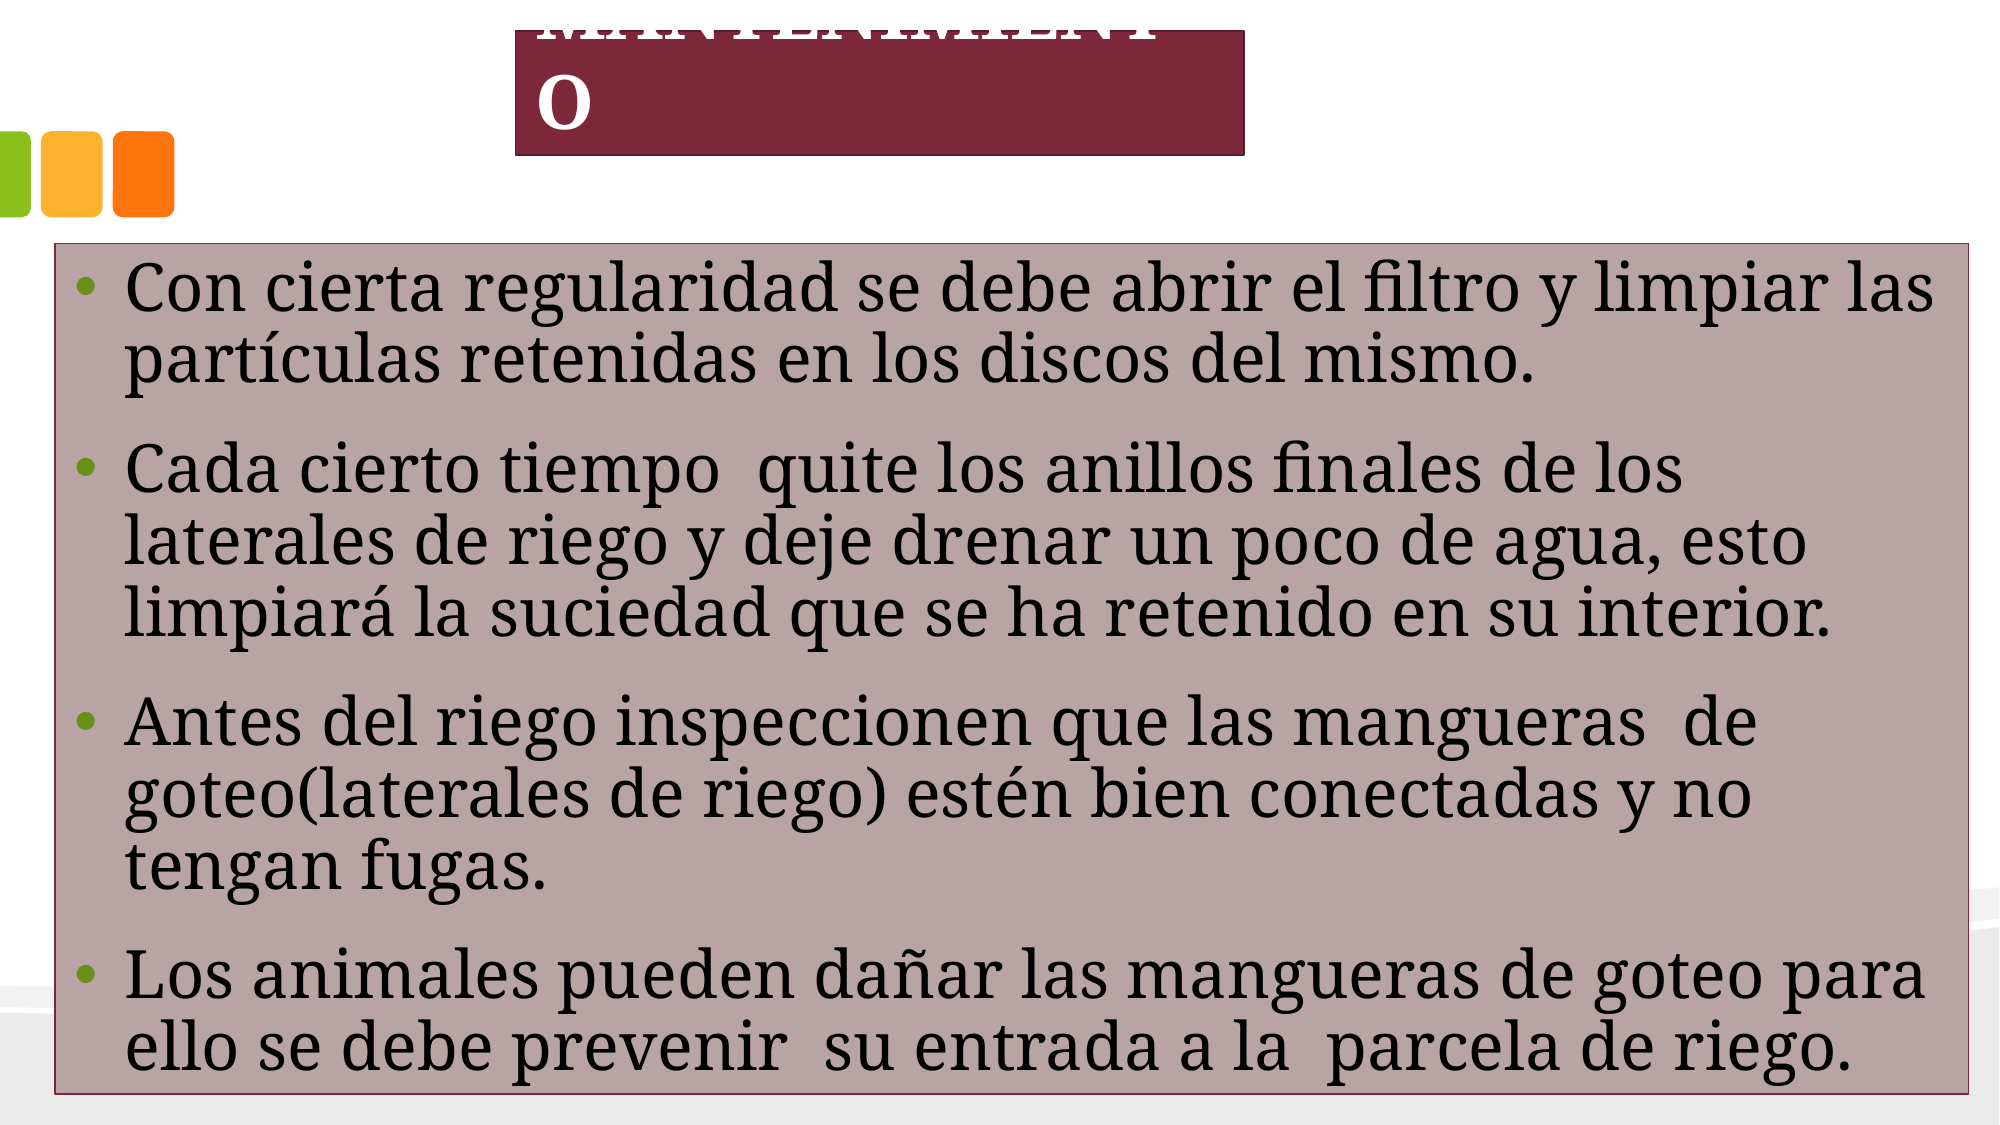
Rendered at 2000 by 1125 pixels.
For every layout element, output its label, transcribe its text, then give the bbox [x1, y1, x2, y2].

title MANTENIMIENTO [515, 30, 1245, 156]
list Con cierta regularidad se debe abrir el filtro y limpiar las partículas retenidas en los discos del mismo. Cada cierto tiempo quite los anillos finales de los laterales de riego y deje drenar un poco de agua, esto limpiará la suciedad que se ha retenido en su interior. Antes del riego inspeccionen que las mangueras de goteo(laterales de riego) estén bien conectadas y no tengan fugas. Los animales pueden dañar las mangueras de goteo para ello se debe prevenir su entrada a la parcela de riego. {A-.,,NNC }{ }}} [54, 243, 1969, 1095]
